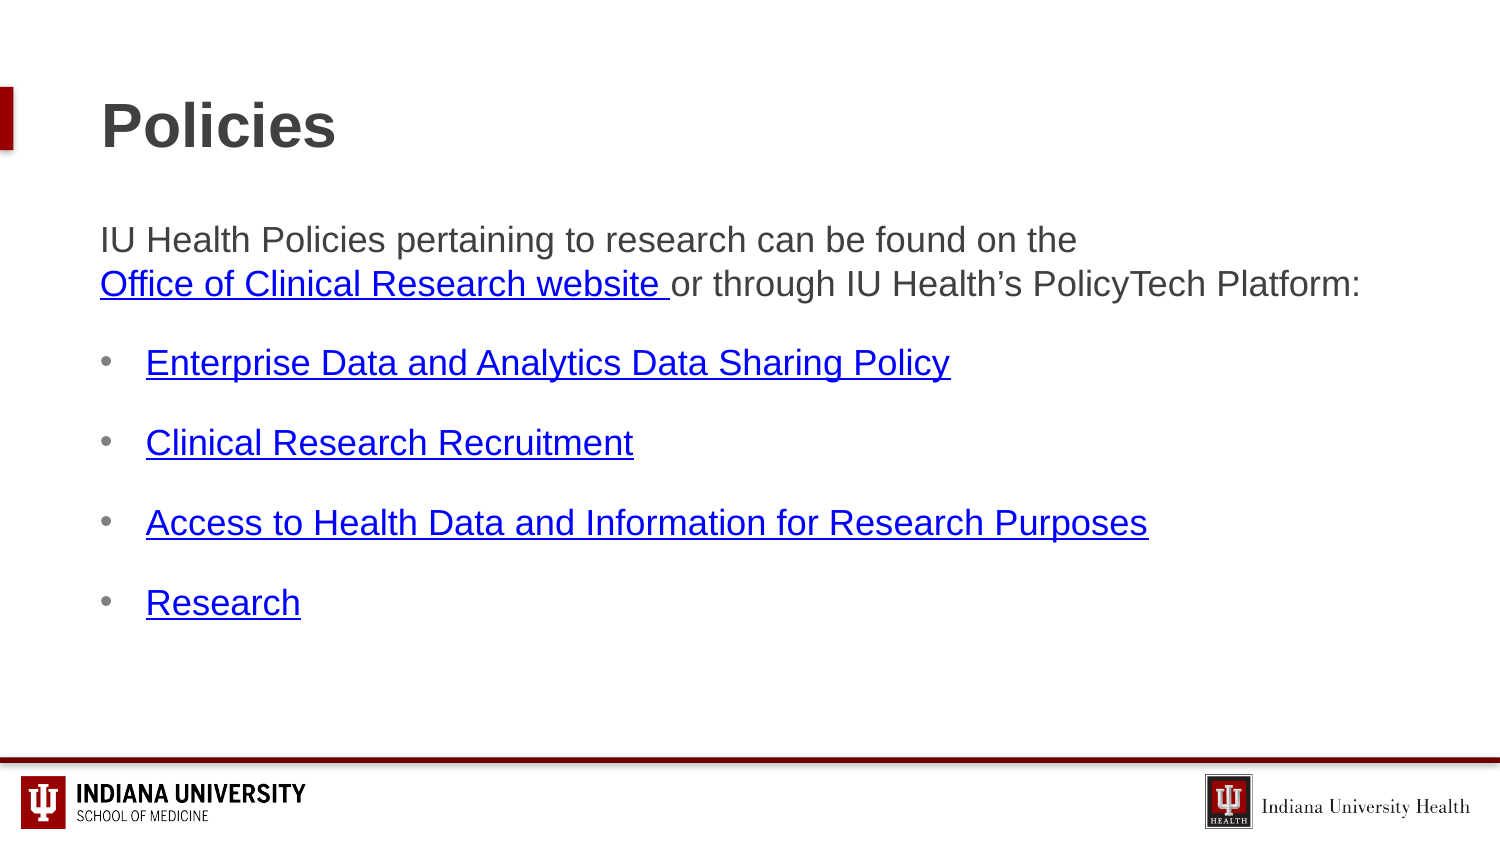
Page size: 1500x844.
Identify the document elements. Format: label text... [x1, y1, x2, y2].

picture [21, 776, 306, 829]
list IU Health Policies pertaining to research can be found on the Office of Clinical Research website or through IU Health’s PolicyTech Platform: Enterprise Data and Analytics Data Sharing Policy Clinical Research Recruitment Access to Health Data and Information for Research Purposes Research [85, 208, 1400, 670]
title Policies [86, 77, 1400, 193]
picture [1205, 774, 1470, 829]
